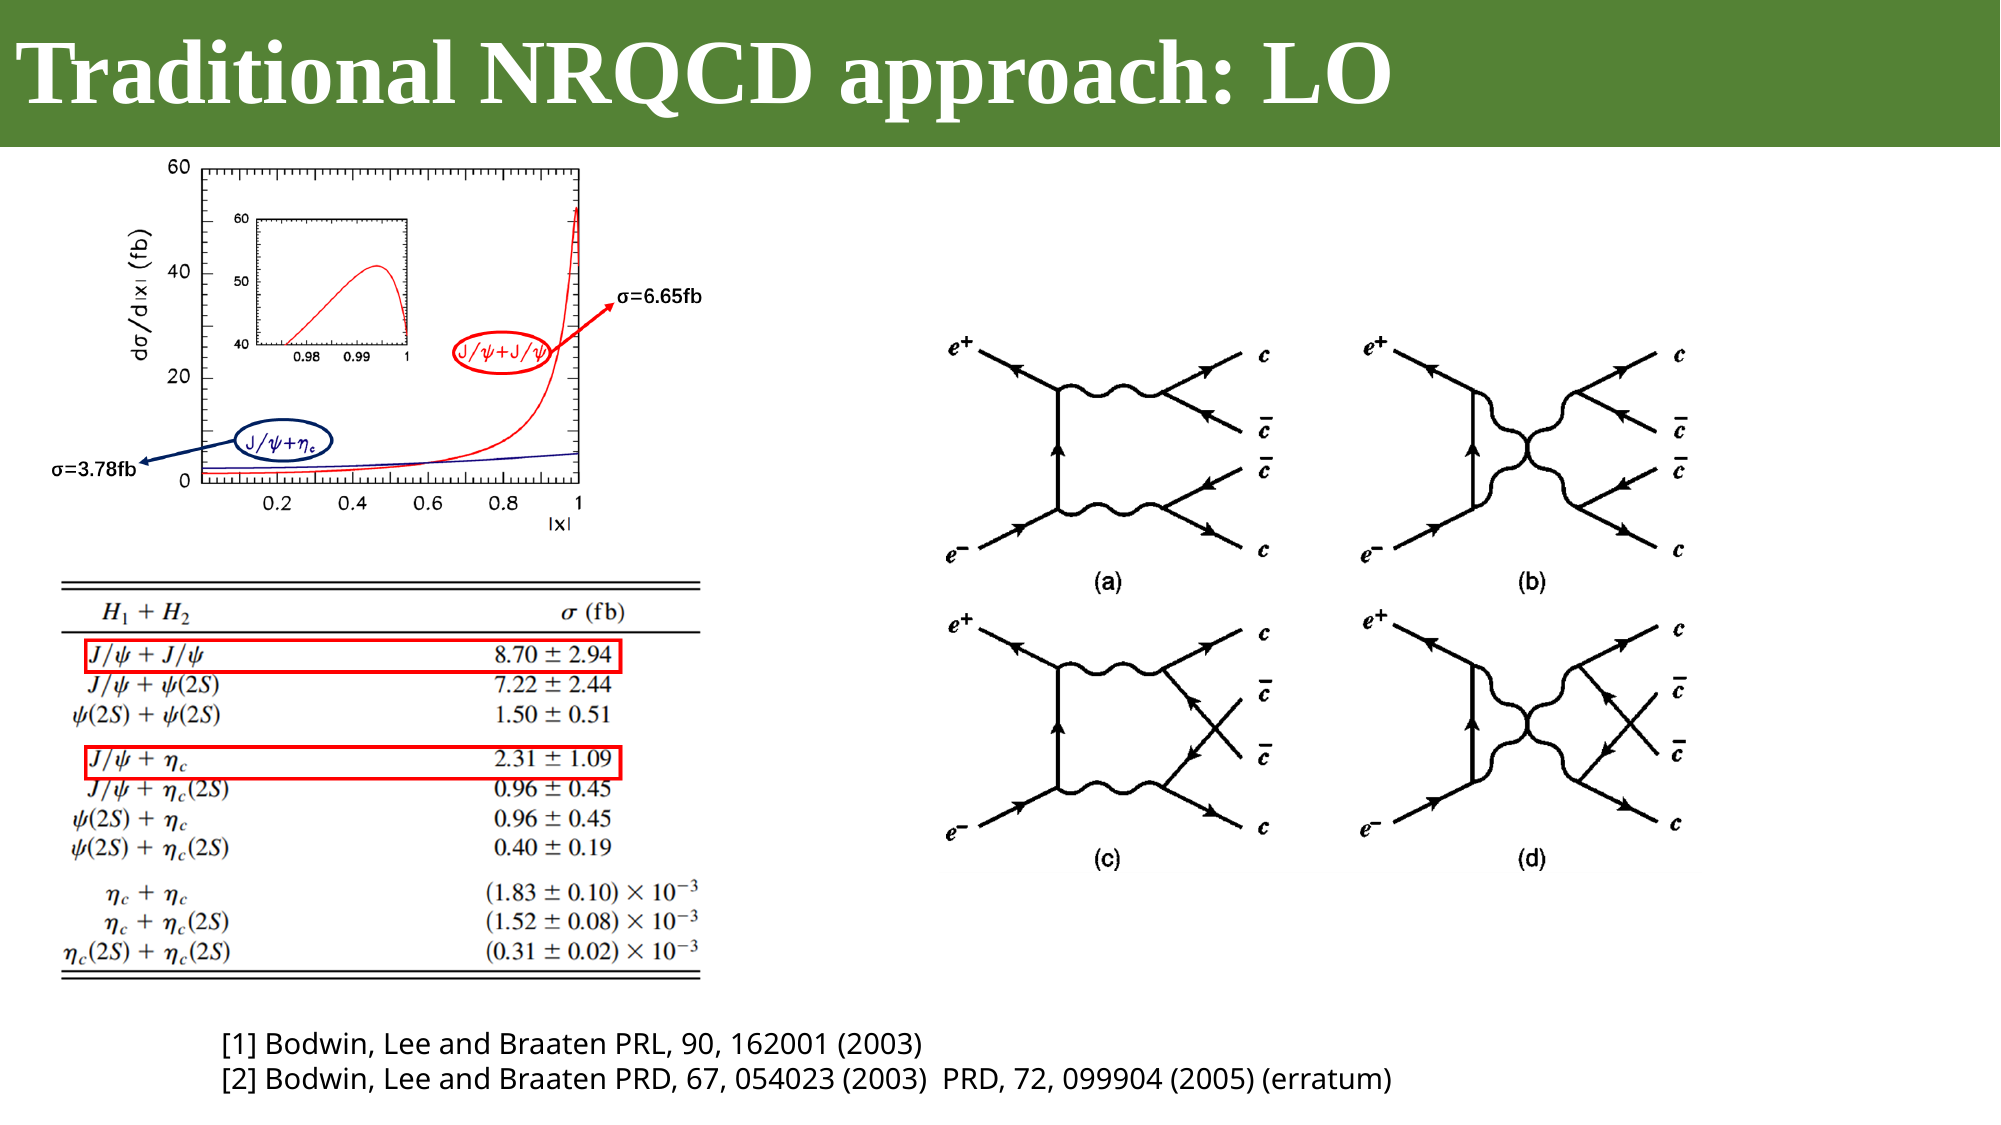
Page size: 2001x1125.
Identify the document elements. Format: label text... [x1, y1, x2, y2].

title Traditional NRQCD approach: LO [0, 0, 2000, 147]
picture [939, 336, 1702, 873]
picture [37, 149, 715, 546]
text_box [1] Bodwin, Lee and Braaten PRL, 90, 162001 (2003) [2] Bodwin, Lee and Braaten PRD, 67, 054023 (2003) PRD, 72, 099904 (2005) (erratum) [206, 1017, 1823, 1103]
picture [37, 575, 720, 992]
